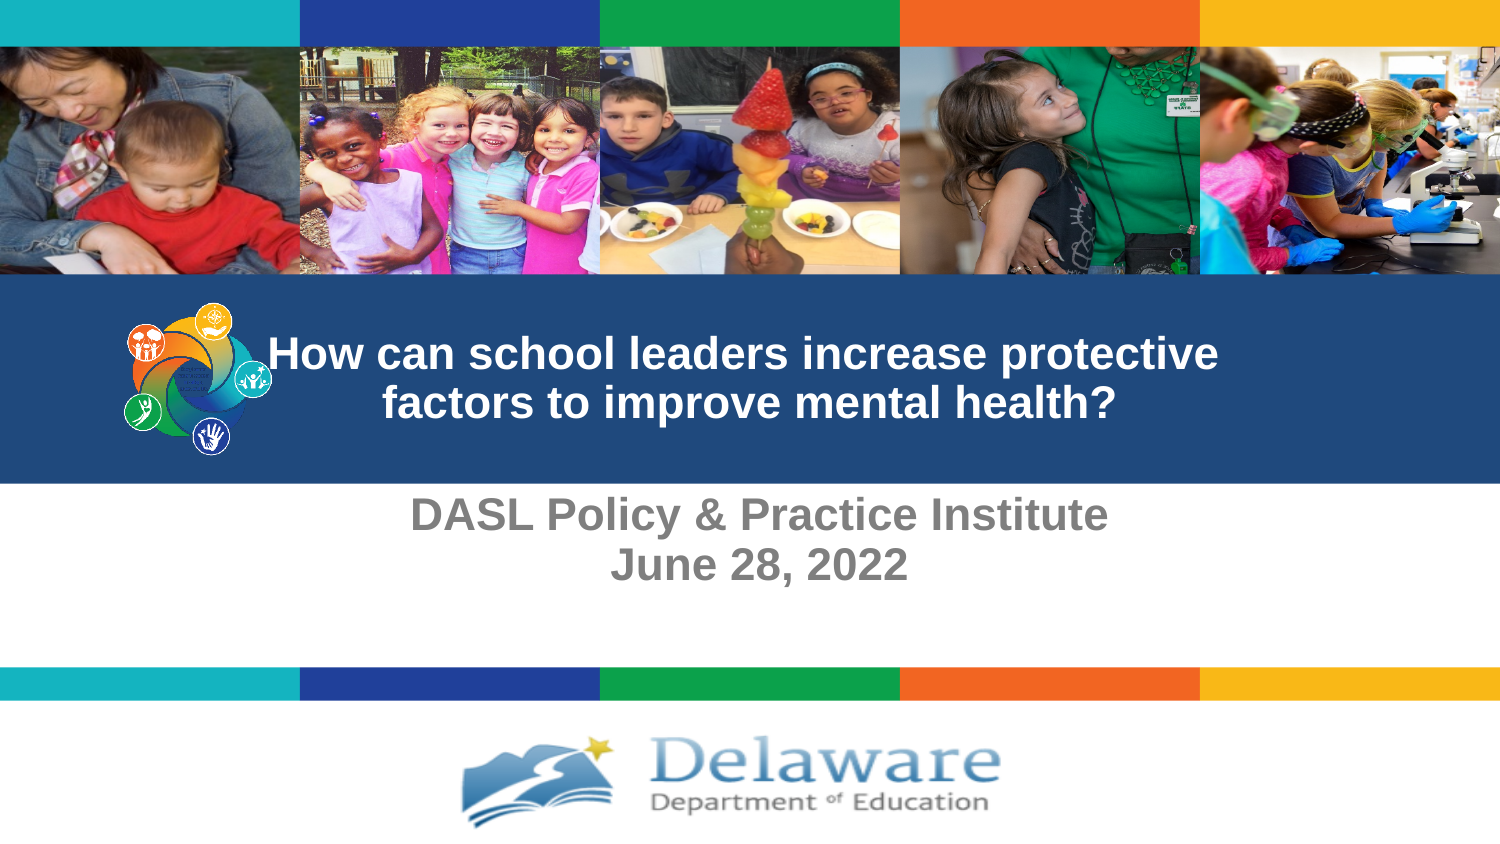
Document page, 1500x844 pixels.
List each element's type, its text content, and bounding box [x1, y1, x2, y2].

title How can school leaders increase protective factors to improve mental health? [0, 274, 1500, 484]
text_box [0, 667, 1500, 701]
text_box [0, 0, 1500, 47]
picture [0, 47, 1500, 311]
picture [105, 292, 294, 473]
subtitle DASL Policy & Practice Institute June 28, 2022 [167, 484, 1353, 630]
picture [422, 716, 1026, 835]
